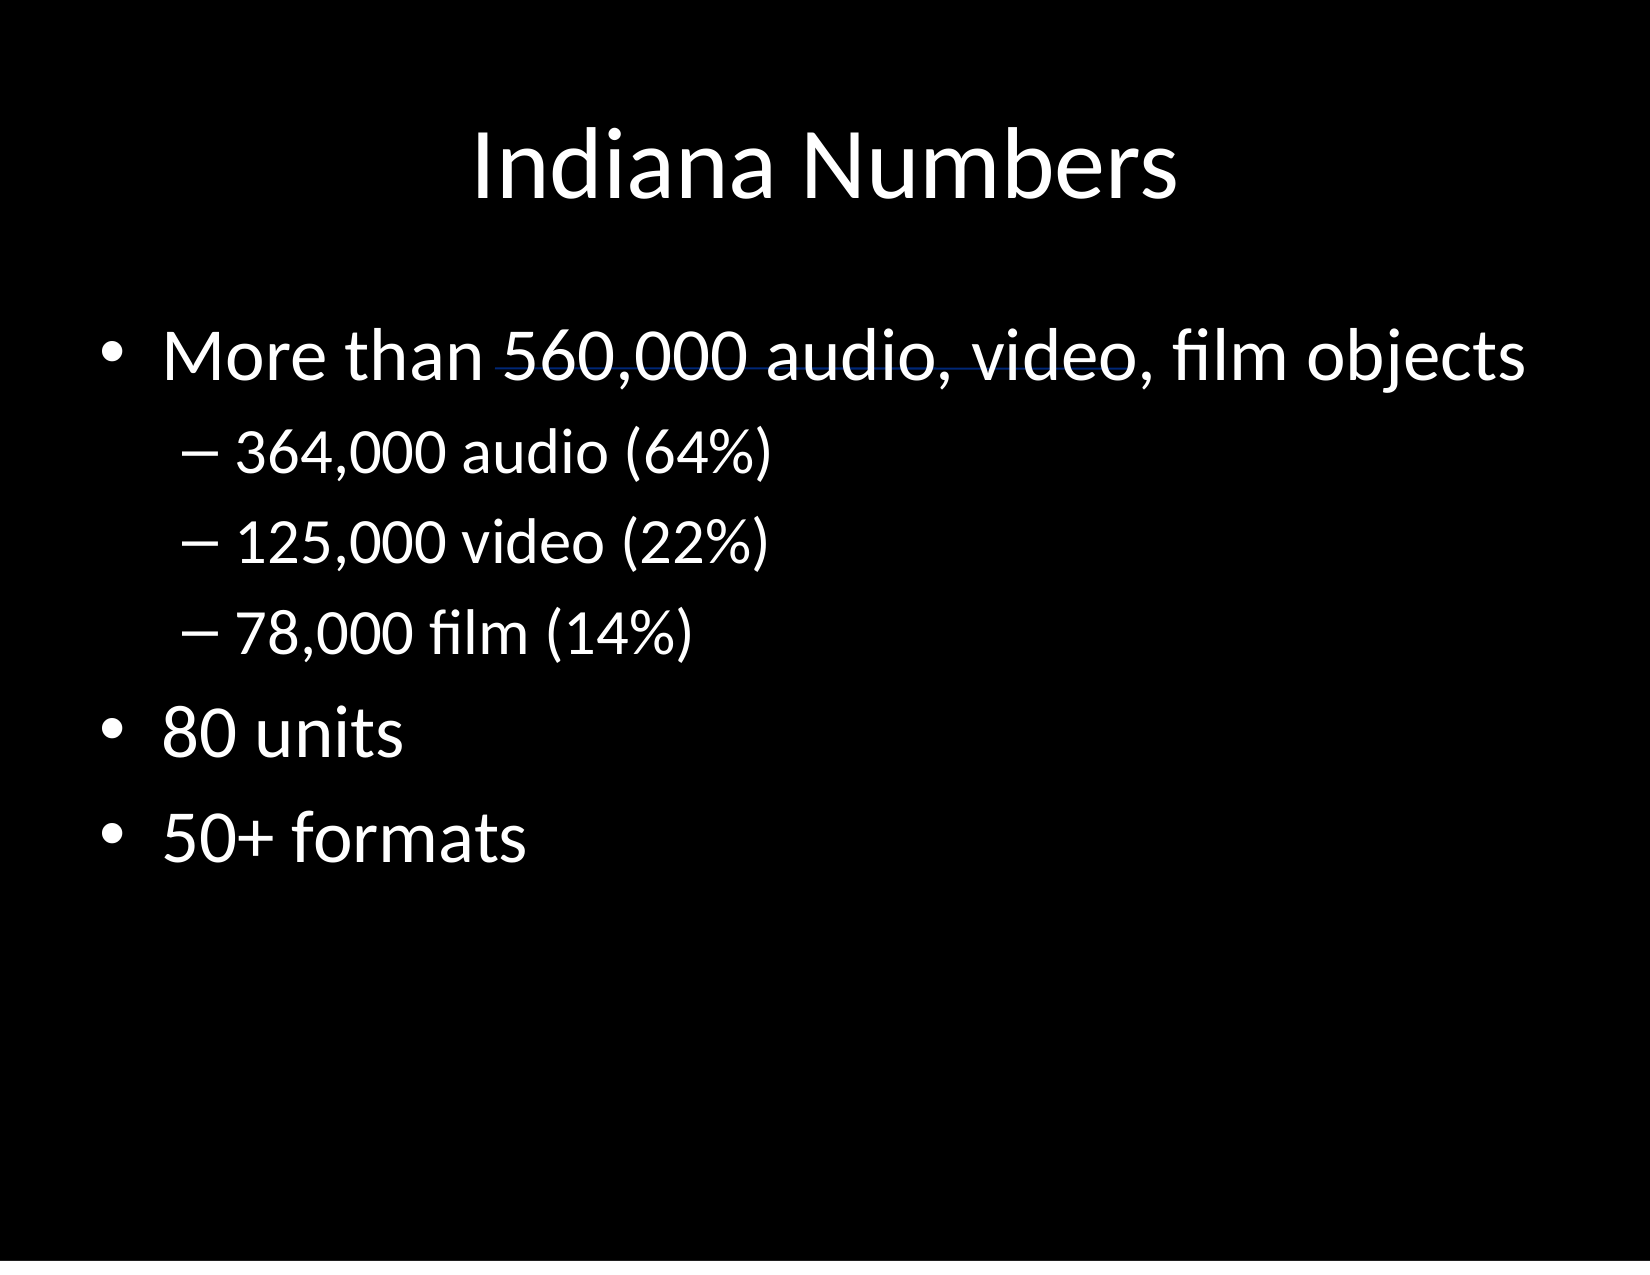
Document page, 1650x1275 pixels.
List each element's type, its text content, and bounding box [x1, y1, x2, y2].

title Indiana Numbers [82, 51, 1568, 264]
list More than 560,000 audio, video, film objects 364,000 audio (64%) 125,000 video (22%) 78,000 film (14%) 80 units 50+ formats [82, 297, 1568, 1139]
